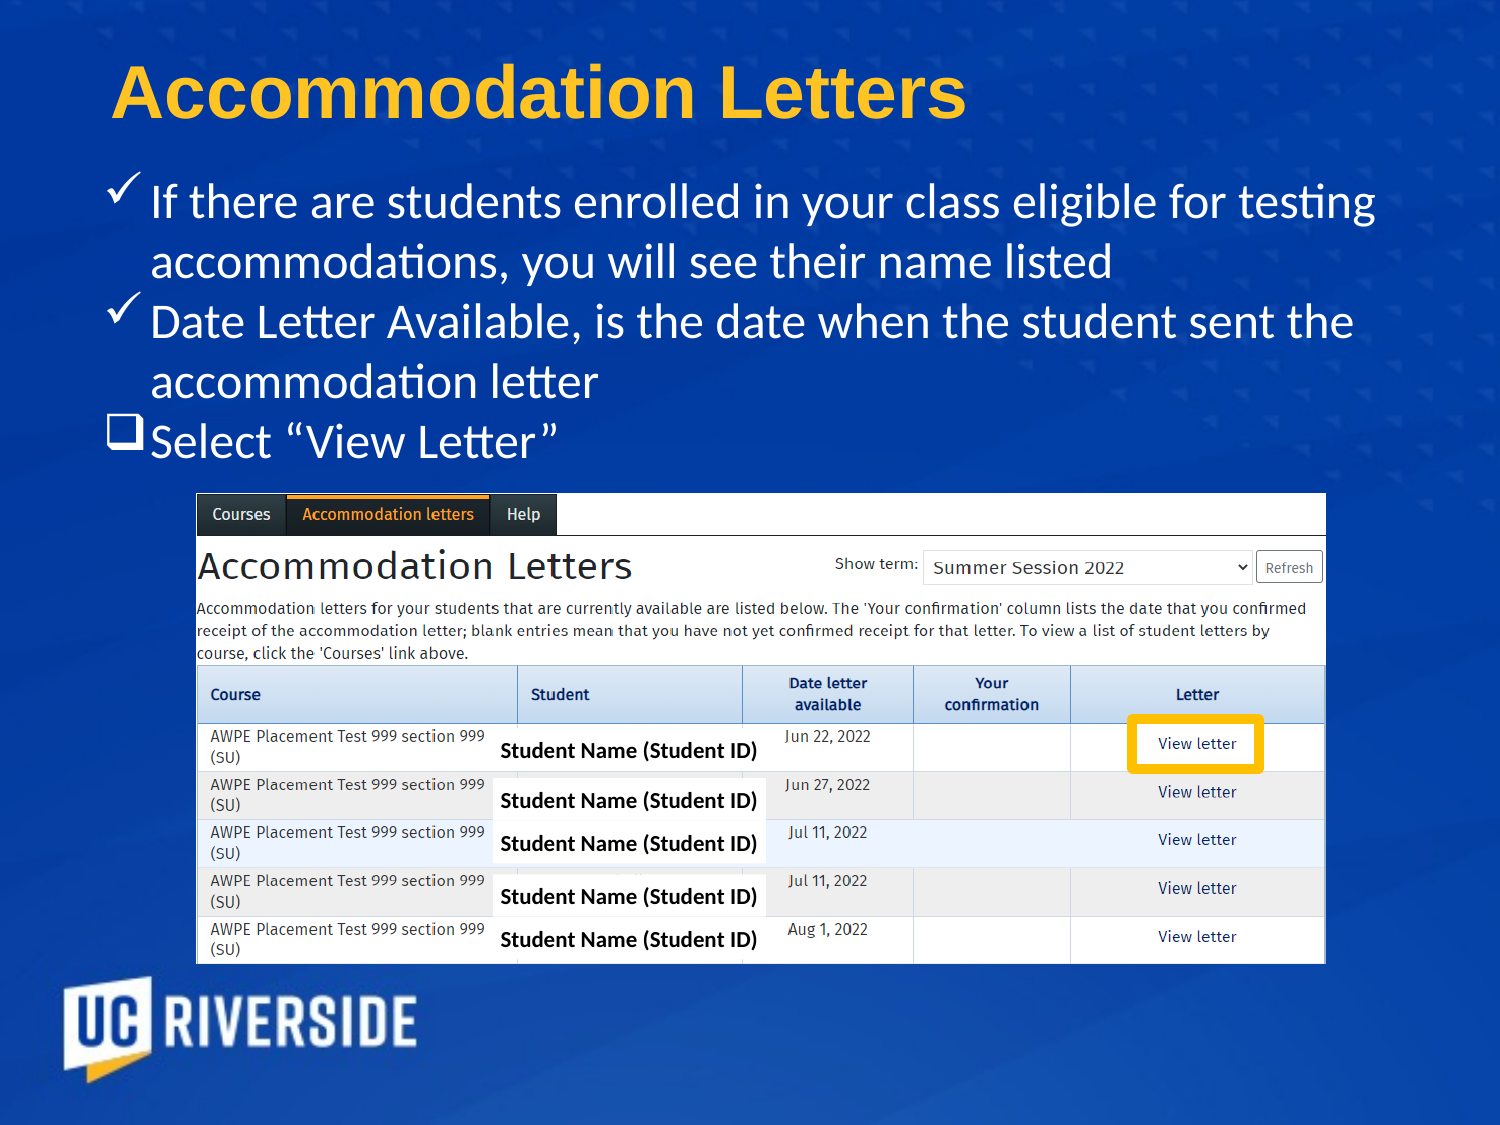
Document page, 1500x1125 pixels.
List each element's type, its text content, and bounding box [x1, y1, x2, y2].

title Accommodation Letters [102, 21, 1398, 167]
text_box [195, 492, 1326, 964]
picture [0, 0, 1500, 1125]
list If there are students enrolled in your class eligible for testing accommodations, you will see their name listed Date Letter Available, is the date when the student sent the accommodation letter Select “View Letter” [102, 167, 1398, 554]
